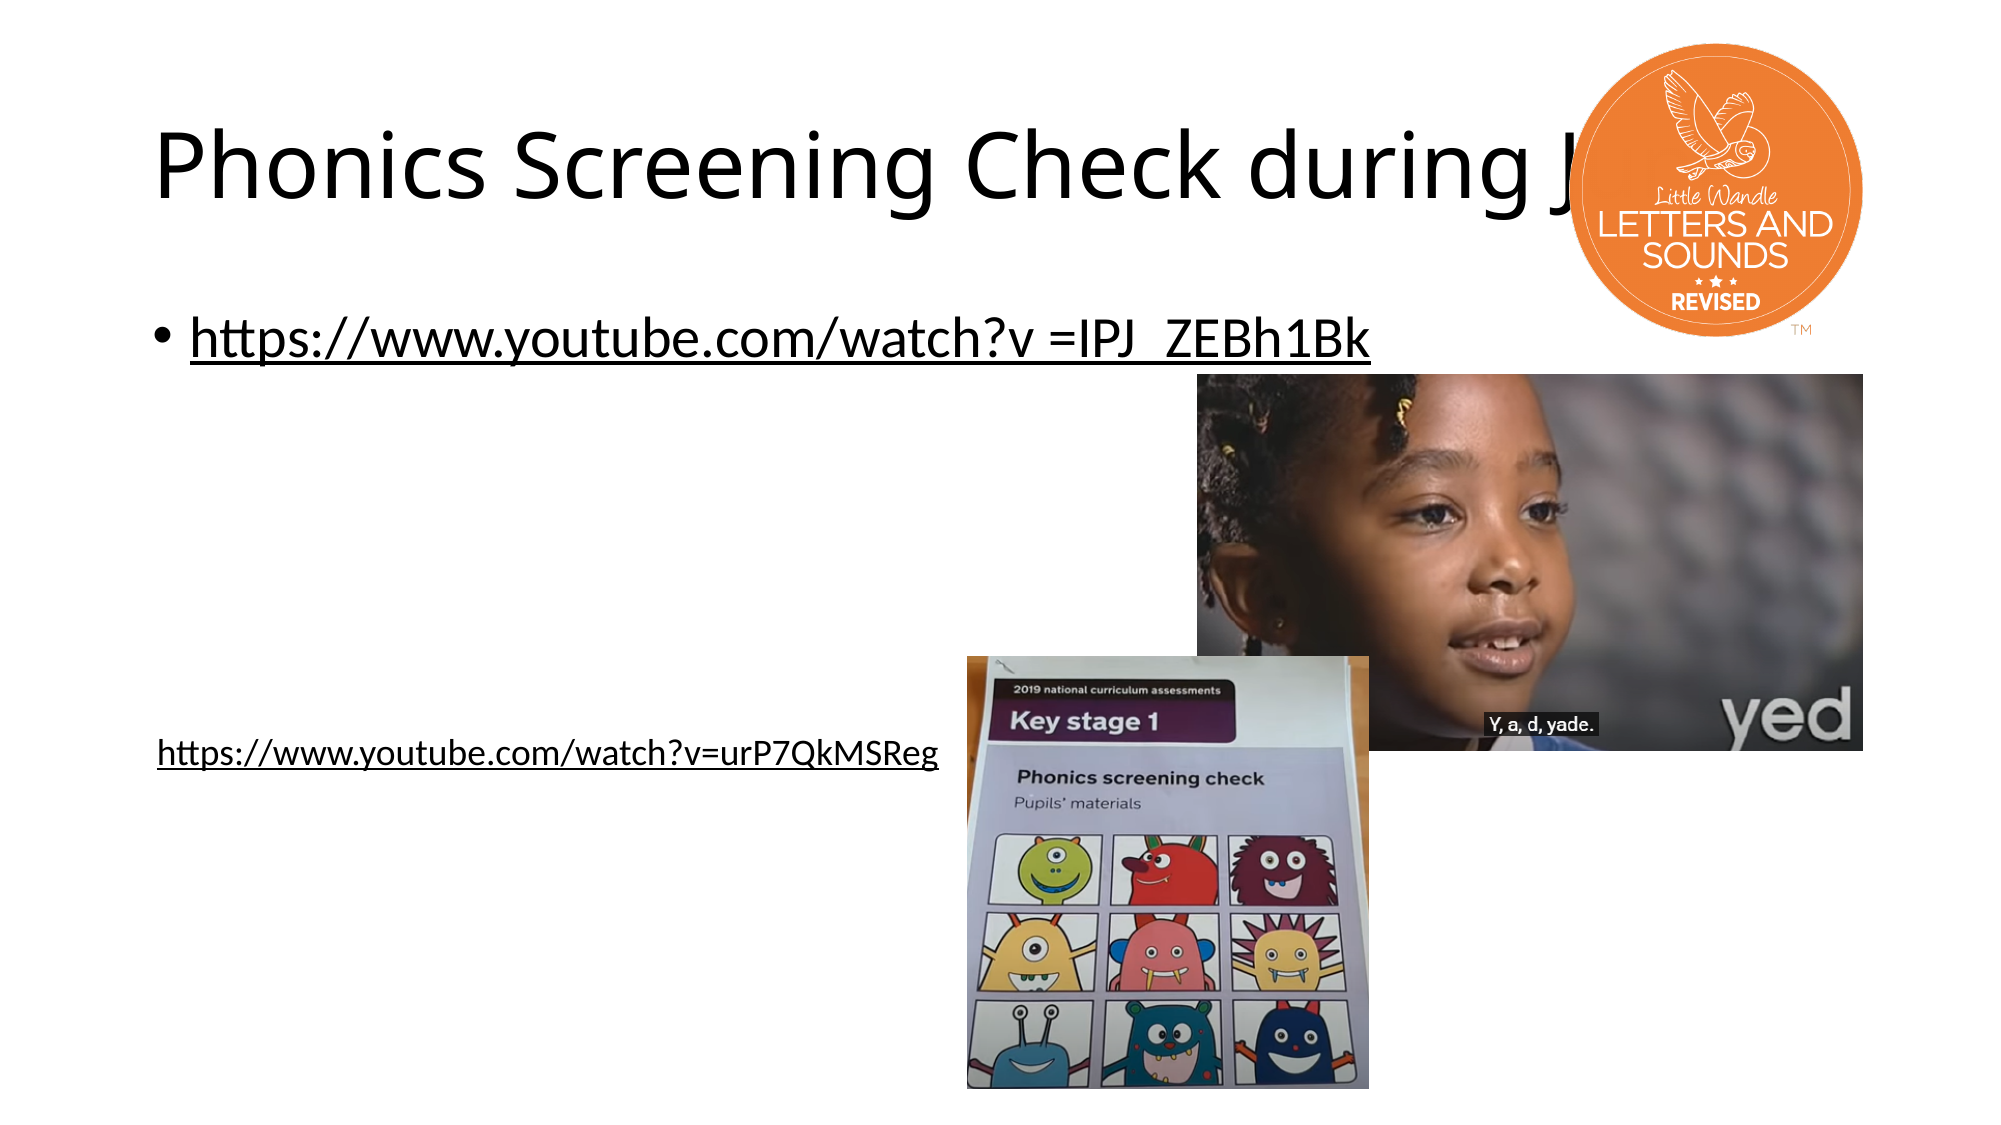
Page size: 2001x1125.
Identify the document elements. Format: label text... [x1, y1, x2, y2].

picture [967, 374, 1863, 1089]
picture [1569, 43, 1863, 337]
list https://www.youtube.com/watch?v =IPJ_ZEBh1Bk [137, 299, 1863, 1014]
title Phonics Screening Check during June [137, 59, 1569, 278]
text_box https://www.youtube.com/watch?v=urP7QkMSReg [142, 720, 963, 780]
